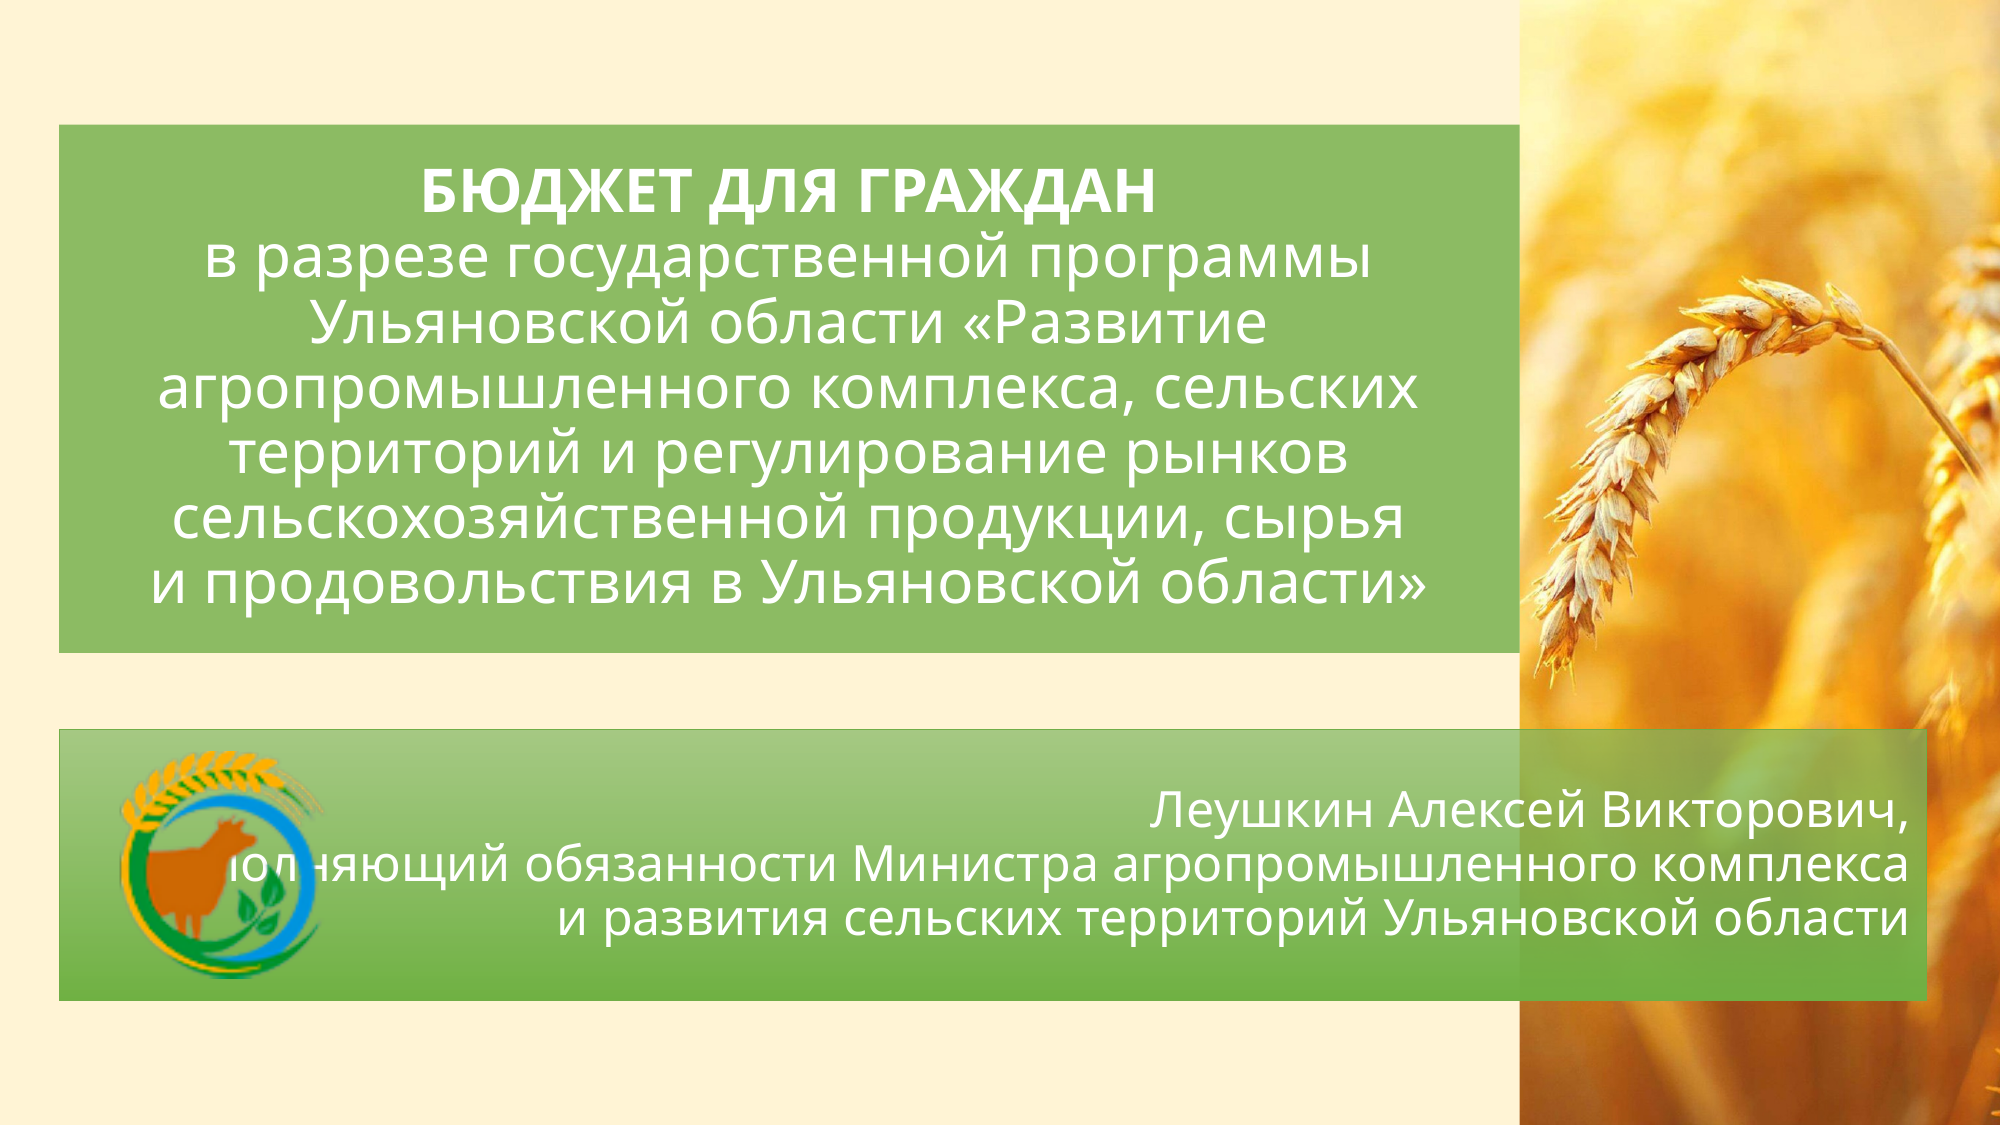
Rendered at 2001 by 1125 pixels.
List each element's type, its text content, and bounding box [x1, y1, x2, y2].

subtitle Леушкин Алексей Викторович, исполняющий обязанности Министра агропромышленного комплекса и развития сельских территорий Ульяновской области [59, 729, 1519, 1001]
picture [1519, 0, 2000, 1125]
picture [110, 751, 339, 980]
title БЮДЖЕТ ДЛЯ ГРАЖДАН в разрезе государственной программы Ульяновской области «Развитие агропромышленного комплекса, сельских территорий и регулирование рынков сельскохозяйственной продукции, сырья и продовольствия в Ульяновской области» [59, 124, 1519, 653]
